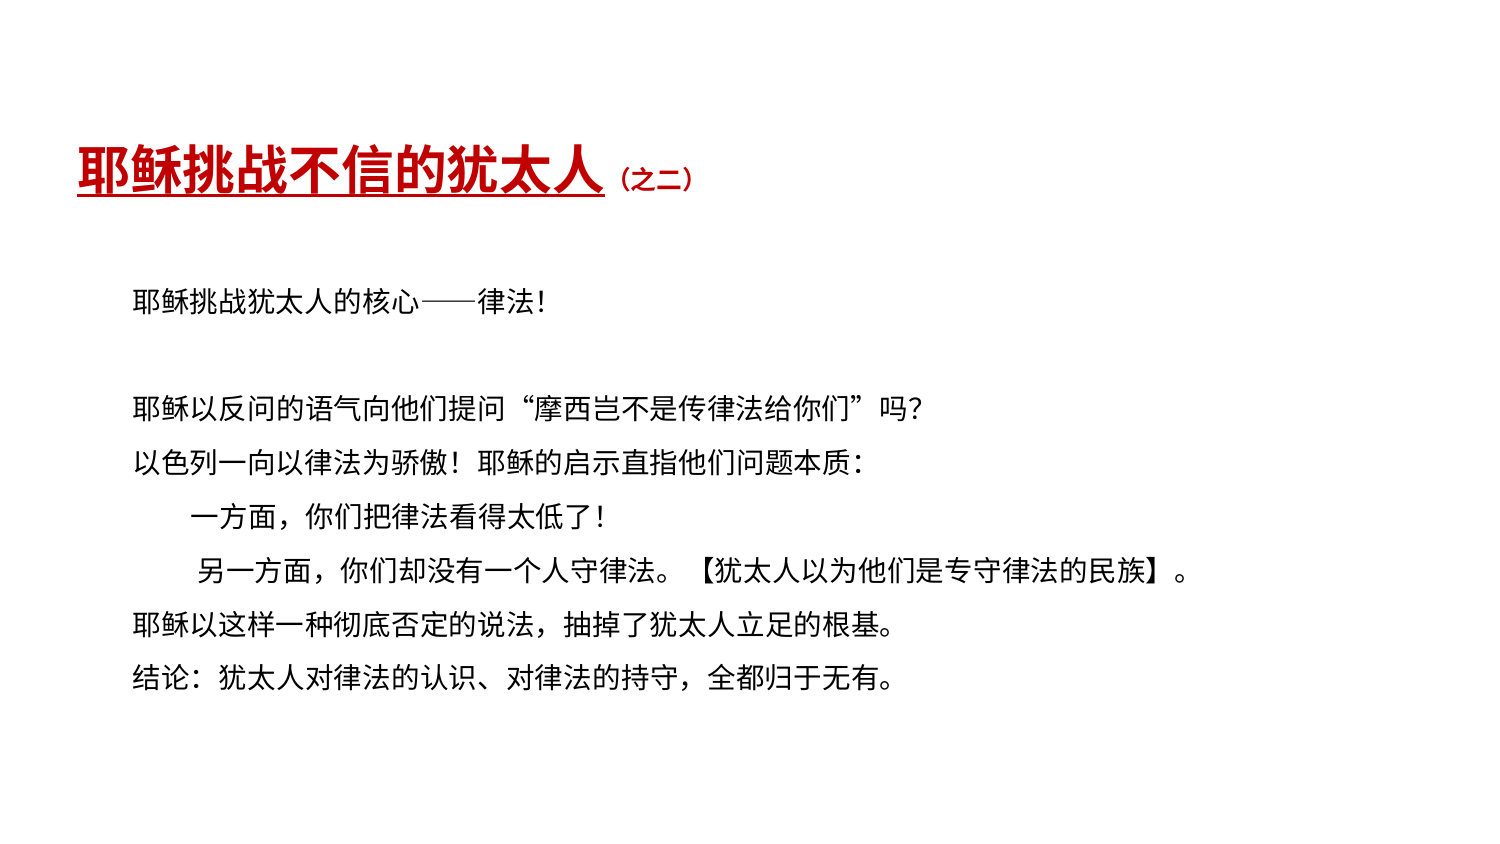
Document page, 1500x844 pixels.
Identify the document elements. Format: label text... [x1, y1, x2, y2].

list 耶稣挑战不信的犹太人（之二） 耶稣挑战犹太人的核心——律法！ 耶稣以反问的语气向他们提问“摩西岂不是传律法给你们”吗？ 以色列一向以律法为骄傲！耶稣的启示直指他们问题本质： 一方面，你们把律法看得太低了！ 另一方面，你们却没有一个人守律法。【犹太人以为他们是专守律法的民族】。 耶稣以这样一种彻底否定的说法，抽掉了犹太人立足的根基。 结论：犹太人对律法的认识、对律法的持守，全都归于无有。 [62, 84, 1438, 710]
